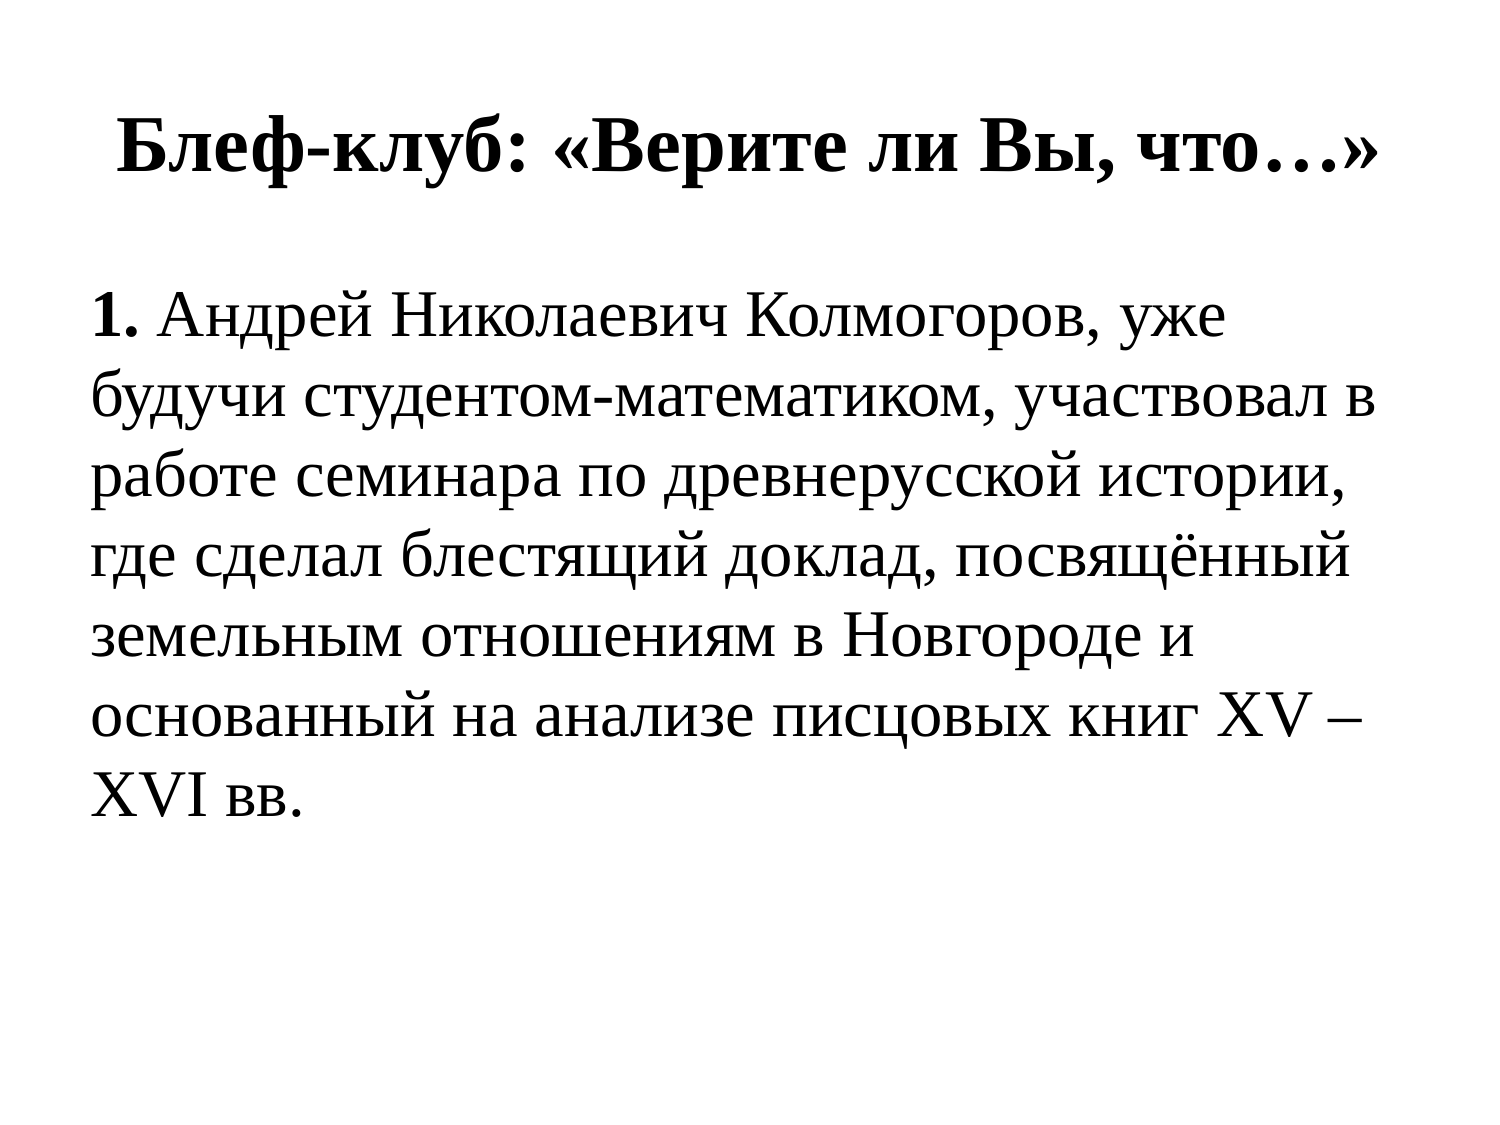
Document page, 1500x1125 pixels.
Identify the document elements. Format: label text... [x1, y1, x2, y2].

title Блеф-клуб: «Верите ли Вы, что…» [75, 45, 1425, 233]
list 1. Андрей Николаевич Колмогоров, уже будучи студентом-математиком, участвовал в работе семинара по древнерусской истории, где сделал блестящий доклад, посвящённый земельным отношениям в Новгороде и основанный на анализе писцовых книг XV – XVI вв. [75, 262, 1425, 1005]
